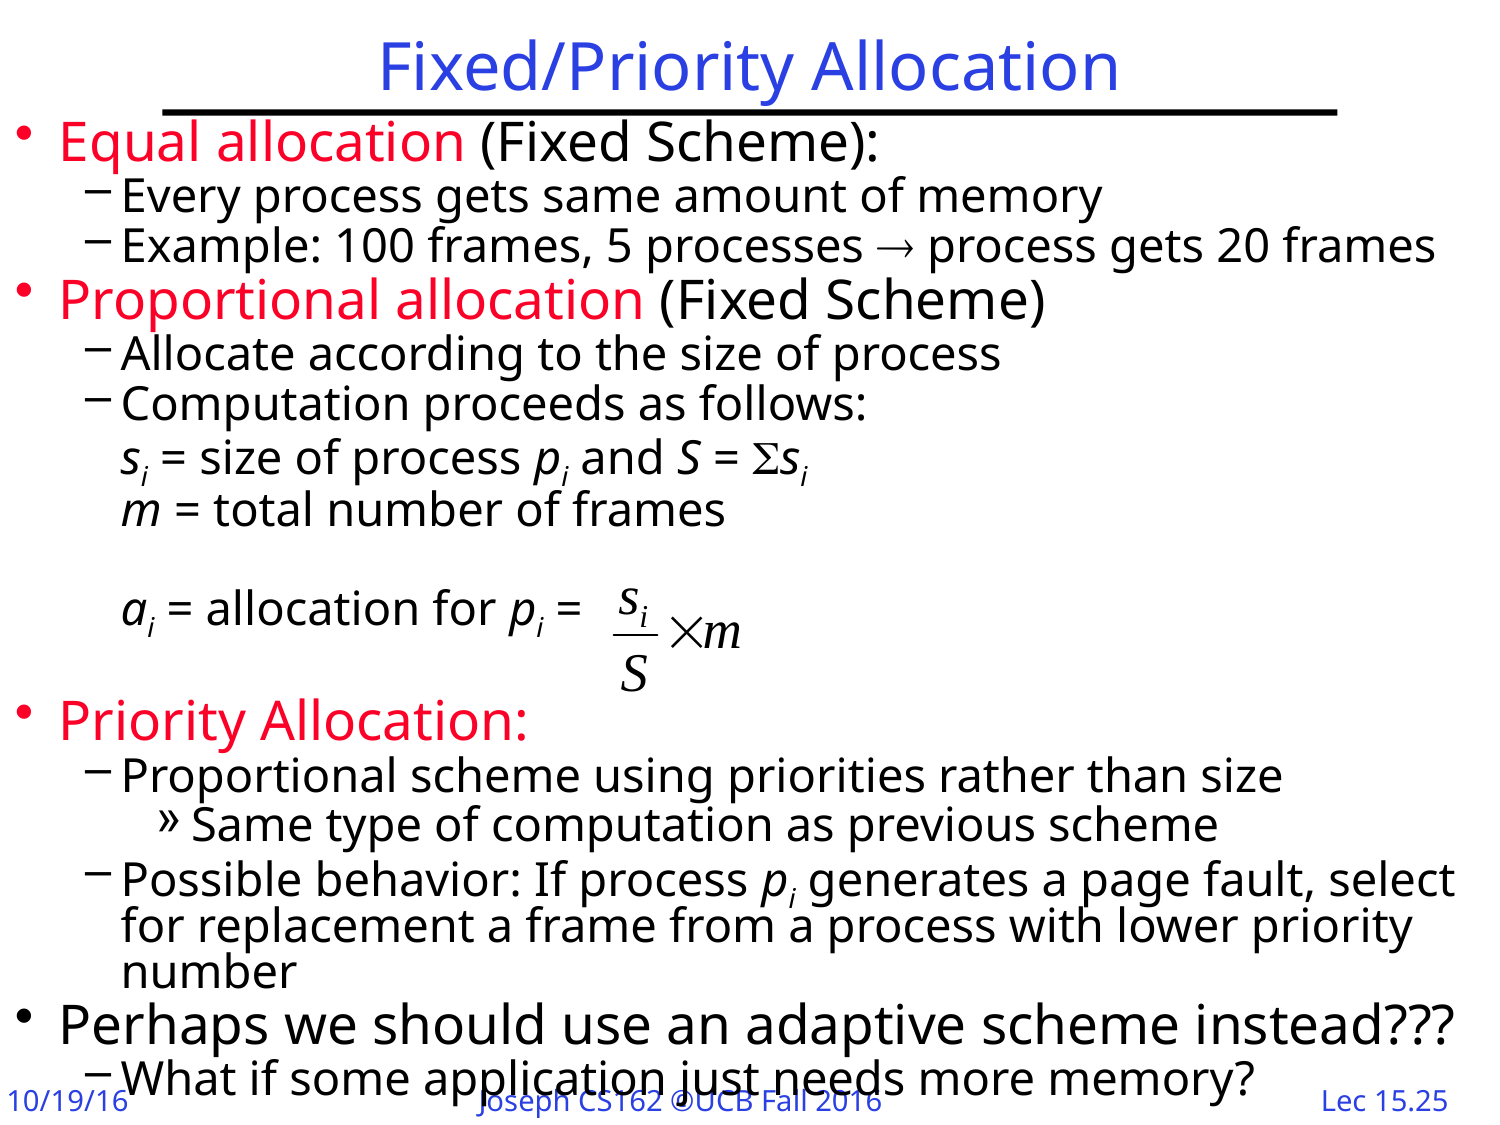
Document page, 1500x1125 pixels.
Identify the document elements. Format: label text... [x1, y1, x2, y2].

list Equal allocation (Fixed Scheme): Every process gets same amount of memory Example: 100 frames, 5 processes  process gets 20 frames Proportional allocation (Fixed Scheme) Allocate according to the size of process Computation proceeds as follows: si = size of process pi and S = si m = total number of frames ai = allocation for pi = Priority Allocation: Proportional scheme using priorities rather than size Same type of computation as previous scheme Possible behavior: If process pi generates a page fault, select for replacement a frame from a process with lower priority number Perhaps we should use an adaptive scheme instead??? What if some application just needs more memory? [0, 112, 1500, 1125]
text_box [604, 562, 751, 704]
title Fixed/Priority Allocation [162, 24, 1338, 112]
